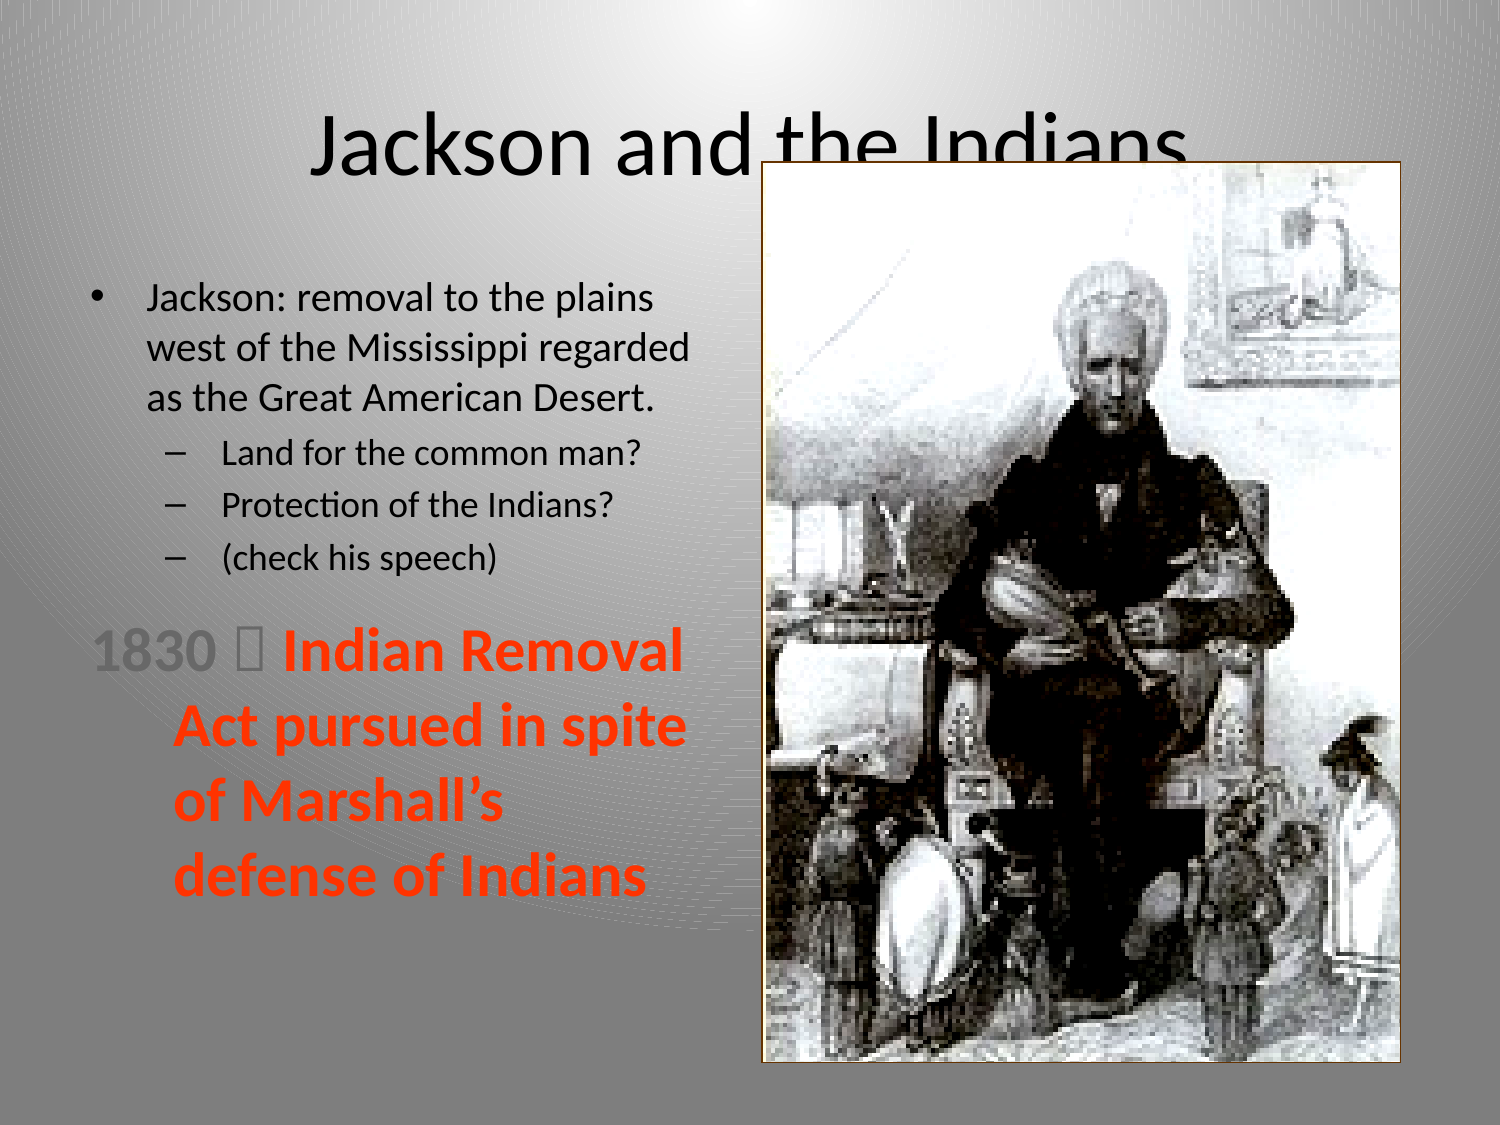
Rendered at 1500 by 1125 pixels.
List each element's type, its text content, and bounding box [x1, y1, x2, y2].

picture [762, 162, 1401, 1062]
title Jackson and the Indians [74, 44, 1426, 233]
list Jackson: removal to the plains west of the Mississippi regarded as the Great American Desert. Land for the common man? Protection of the Indians? (check his speech) 1830  Indian Removal Act pursued in spite of Marshall’s defense of Indians [74, 262, 738, 1006]
